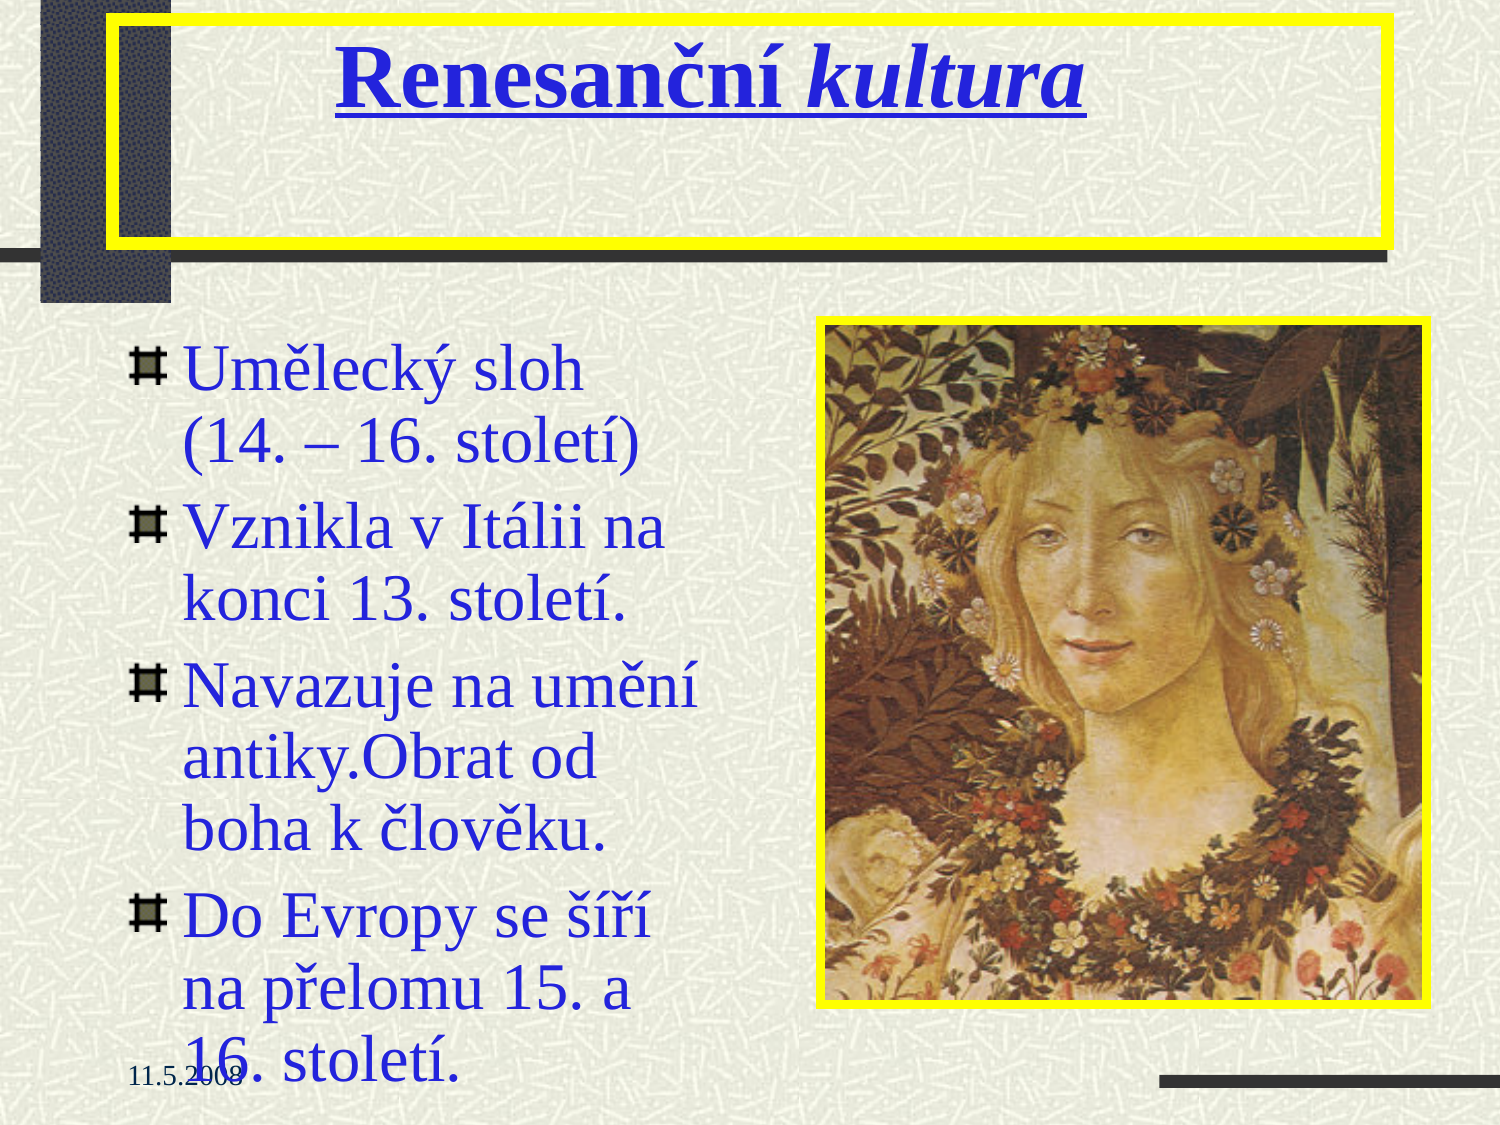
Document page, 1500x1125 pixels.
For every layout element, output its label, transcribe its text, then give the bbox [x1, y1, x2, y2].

picture [127, 891, 167, 932]
title Renesanční kultura [112, 19, 1388, 244]
picture [127, 344, 167, 385]
picture [0, 0, 1500, 1125]
picture [127, 661, 167, 702]
picture [127, 503, 167, 543]
list Umělecký sloh (14. – 16. století)‏ Vznikla v Itálii na konci 13. století. Navazuje na umění antiky.Obrat od boha k člověku. Do Evropy se šíří na přelomu 15. a 16. století. [112, 324, 738, 1125]
